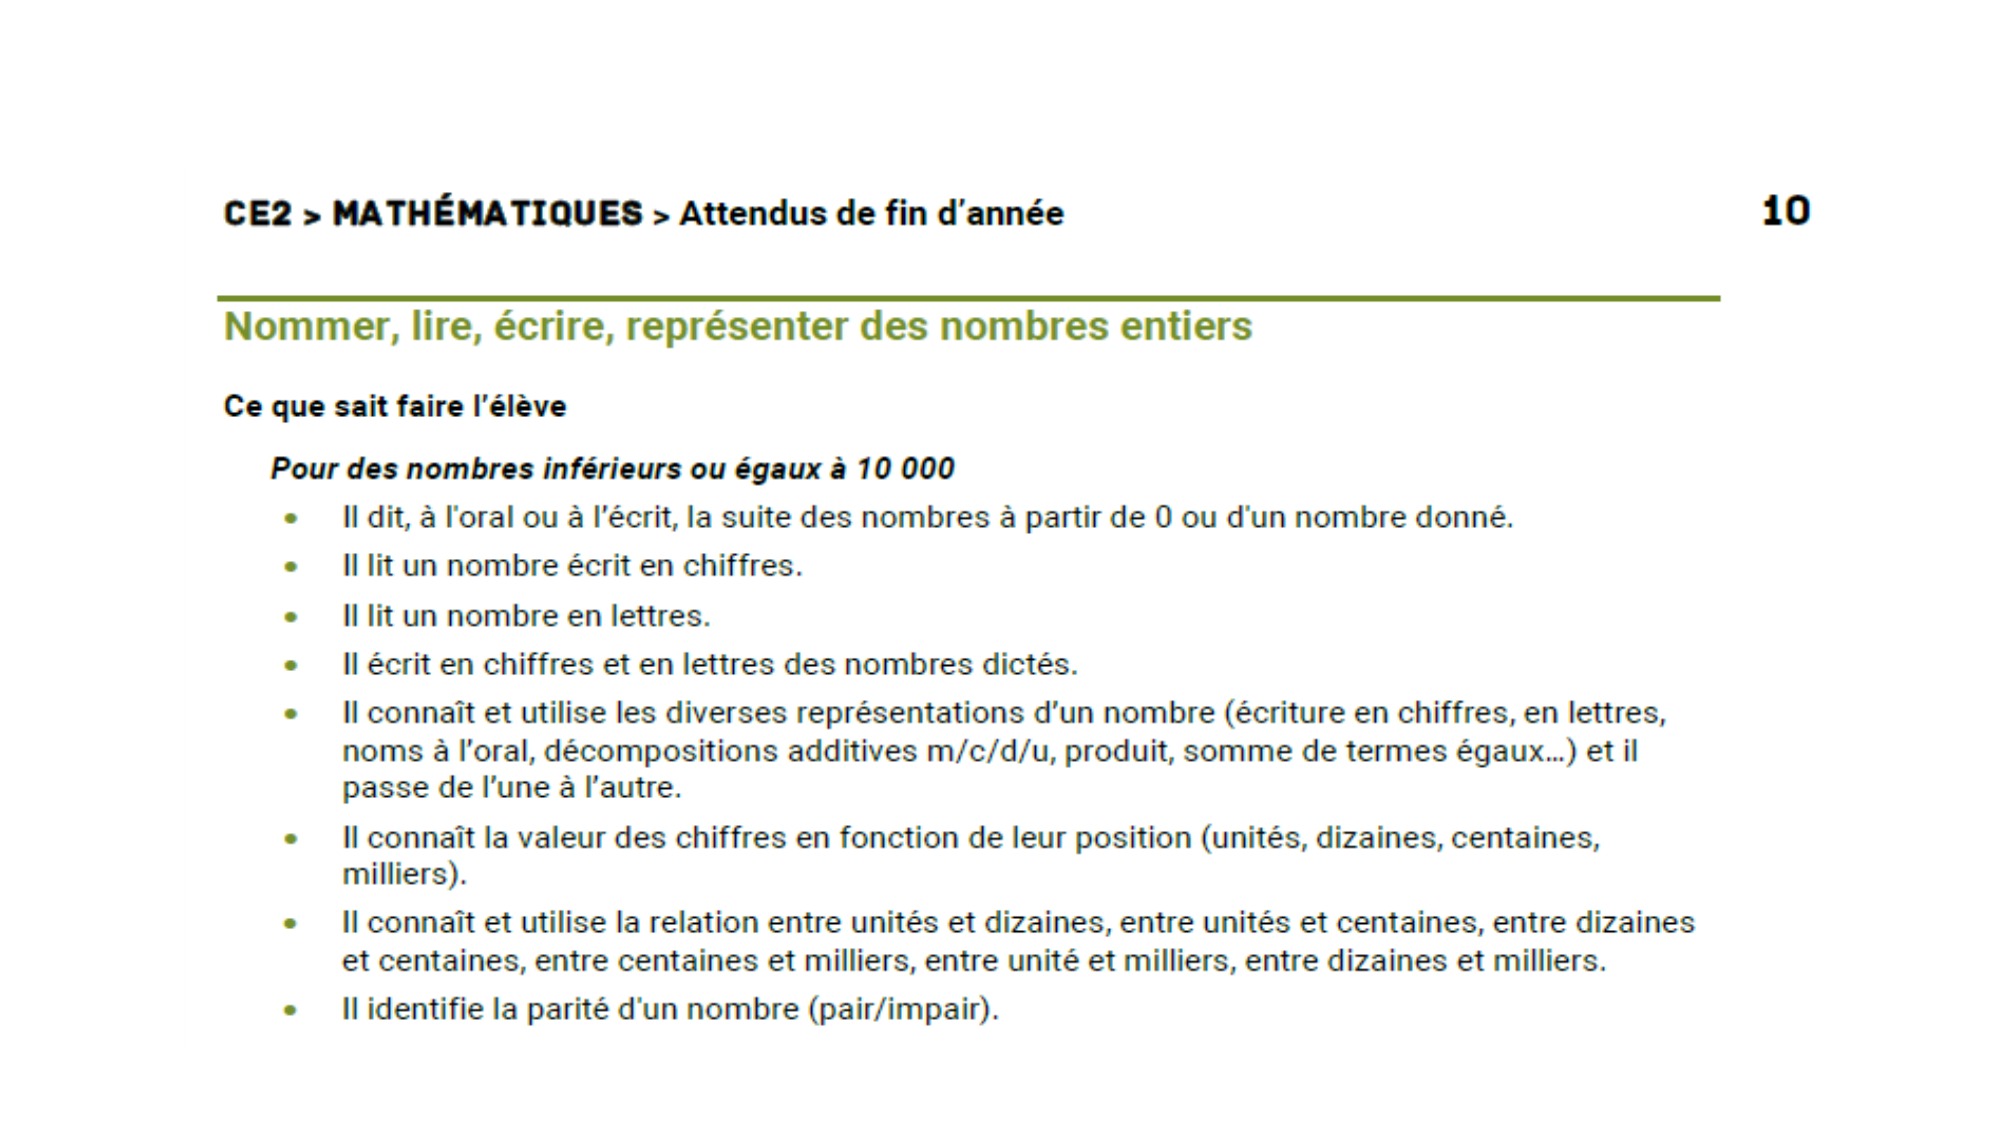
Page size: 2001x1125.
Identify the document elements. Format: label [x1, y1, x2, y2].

picture [183, 163, 1850, 1050]
